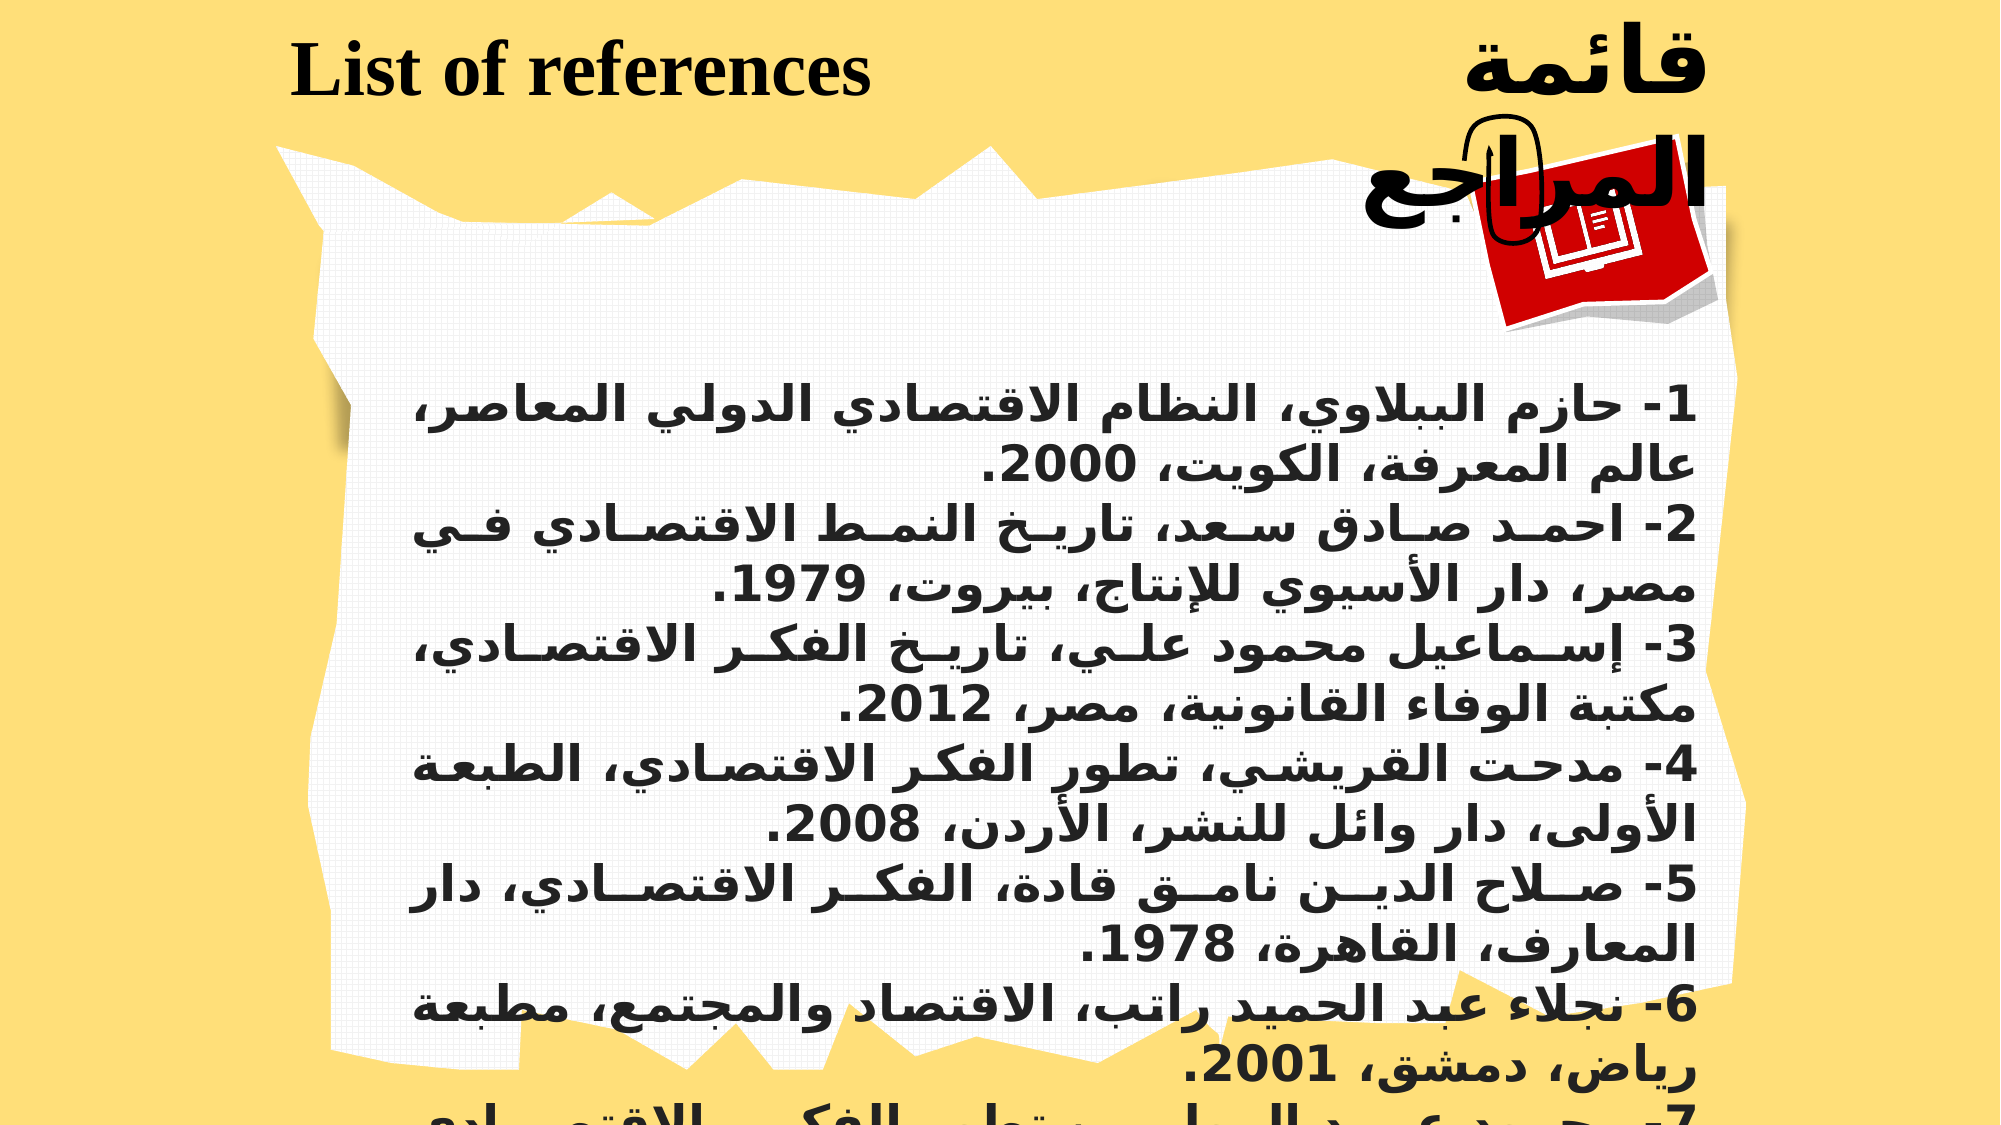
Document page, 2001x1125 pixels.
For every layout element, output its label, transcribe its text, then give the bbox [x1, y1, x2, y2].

text_box List of references [275, 9, 921, 119]
picture [1531, 179, 1640, 288]
text_box قائمة المراجع [1094, 0, 1728, 145]
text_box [275, 145, 1747, 1070]
text_box 1- حازم الببلاوي، النظام الاقتصادي الدولي المعاصر، عالم المعرفة، الكويت، 2000. 2- احمد صادق سعد، تاريخ النمط الاقتصادي في مصر، دار الأسيوي للإنتاج، بيروت، 1979. 3- إسماعيل محمود علي، تاريخ الفكر الاقتصادي، مكتبة الوفاء القانونية، مصر، 2012. 4- مدحت القريشي، تطور الفكر الاقتصادي، الطبعة الأولى، دار وائل للنشر، الأردن، 2008. 5- صلاح الدين نامق قادة، الفكر الاقتصادي، دار المعارف، القاهرة، 1978. 6- نجلاء عبد الحميد راتب، الاقتصاد والمجتمع، مطبعة رياض، دمشق، 2001. 7- محمود عبد المولى، تطور الفكر الاقتصادي والاجتماعي عبر العصور، الشركة التونسية للتوزيع، 1979. [396, 1070, 1714, 1125]
